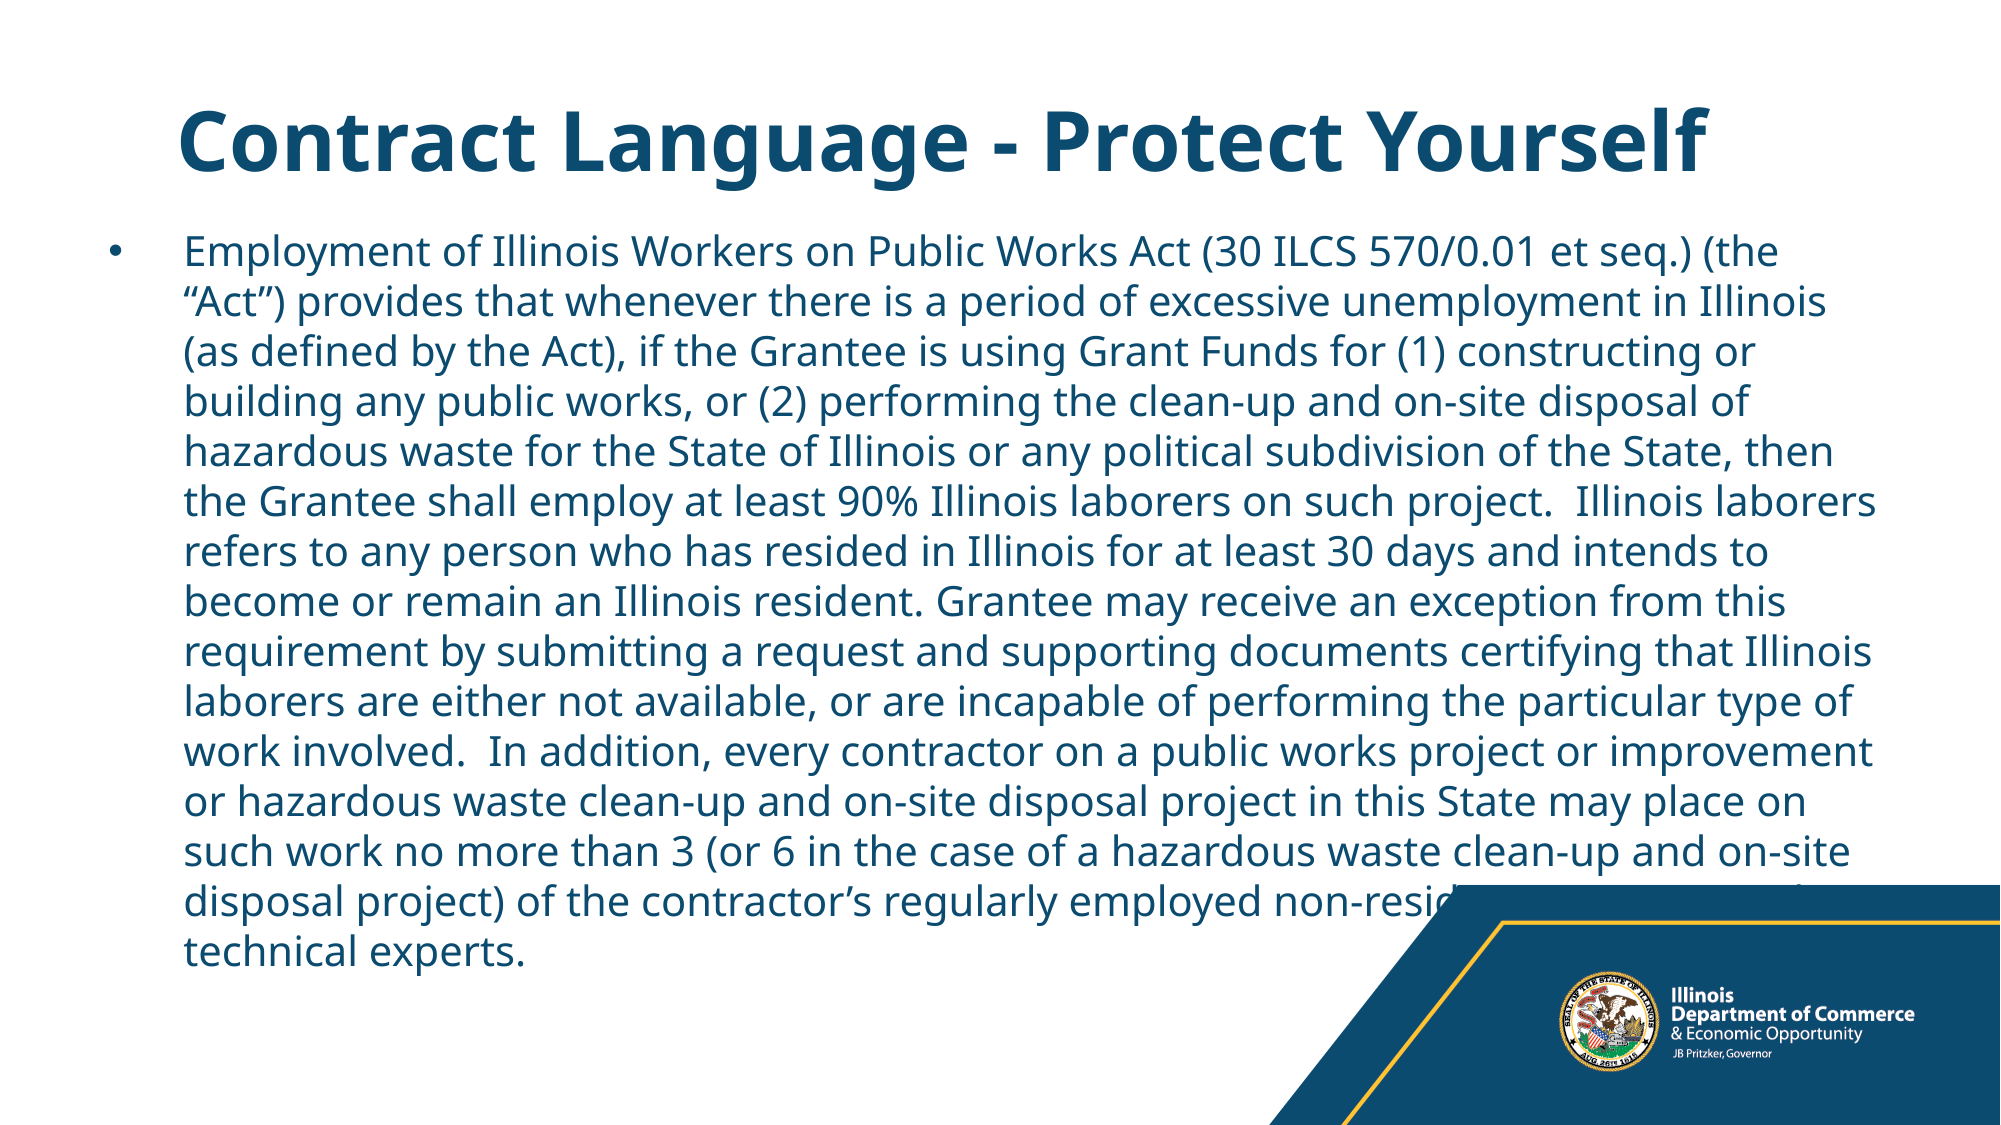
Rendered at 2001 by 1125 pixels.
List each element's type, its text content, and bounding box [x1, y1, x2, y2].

title Contract Language - Protect Yourself [80, 91, 1806, 199]
picture [0, 0, 2000, 1125]
text_box Employment of Illinois Workers on Public Works Act (30 ILCS 570/0.01 et seq.) (the “Act”) provides that whenever there is a period of excessive unemployment in Illinois (as defined by the Act), if the Grantee is using Grant Funds for (1) constructing or building any public works, or (2) performing the clean-up and on-site disposal of hazardous waste for the State of Illinois or any political subdivision of the State, then the Grantee shall employ at least 90% Illinois laborers on such project. Illinois laborers refers to any person who has resided in Illinois for at least 30 days and intends to become or remain an Illinois resident. Grantee may receive an exception from this requirement by submitting a request and supporting documents certifying that Illinois laborers are either not available, or are incapable of performing the particular type of work involved. In addition, every contractor on a public works project or improvement or hazardous waste clean-up and on-site disposal project in this State may place on such work no more than 3 (or 6 in the case of a hazardous waste clean-up and on-site disposal project) of the contractor’s regularly employed non-resident executive and technical experts. [93, 217, 1907, 983]
